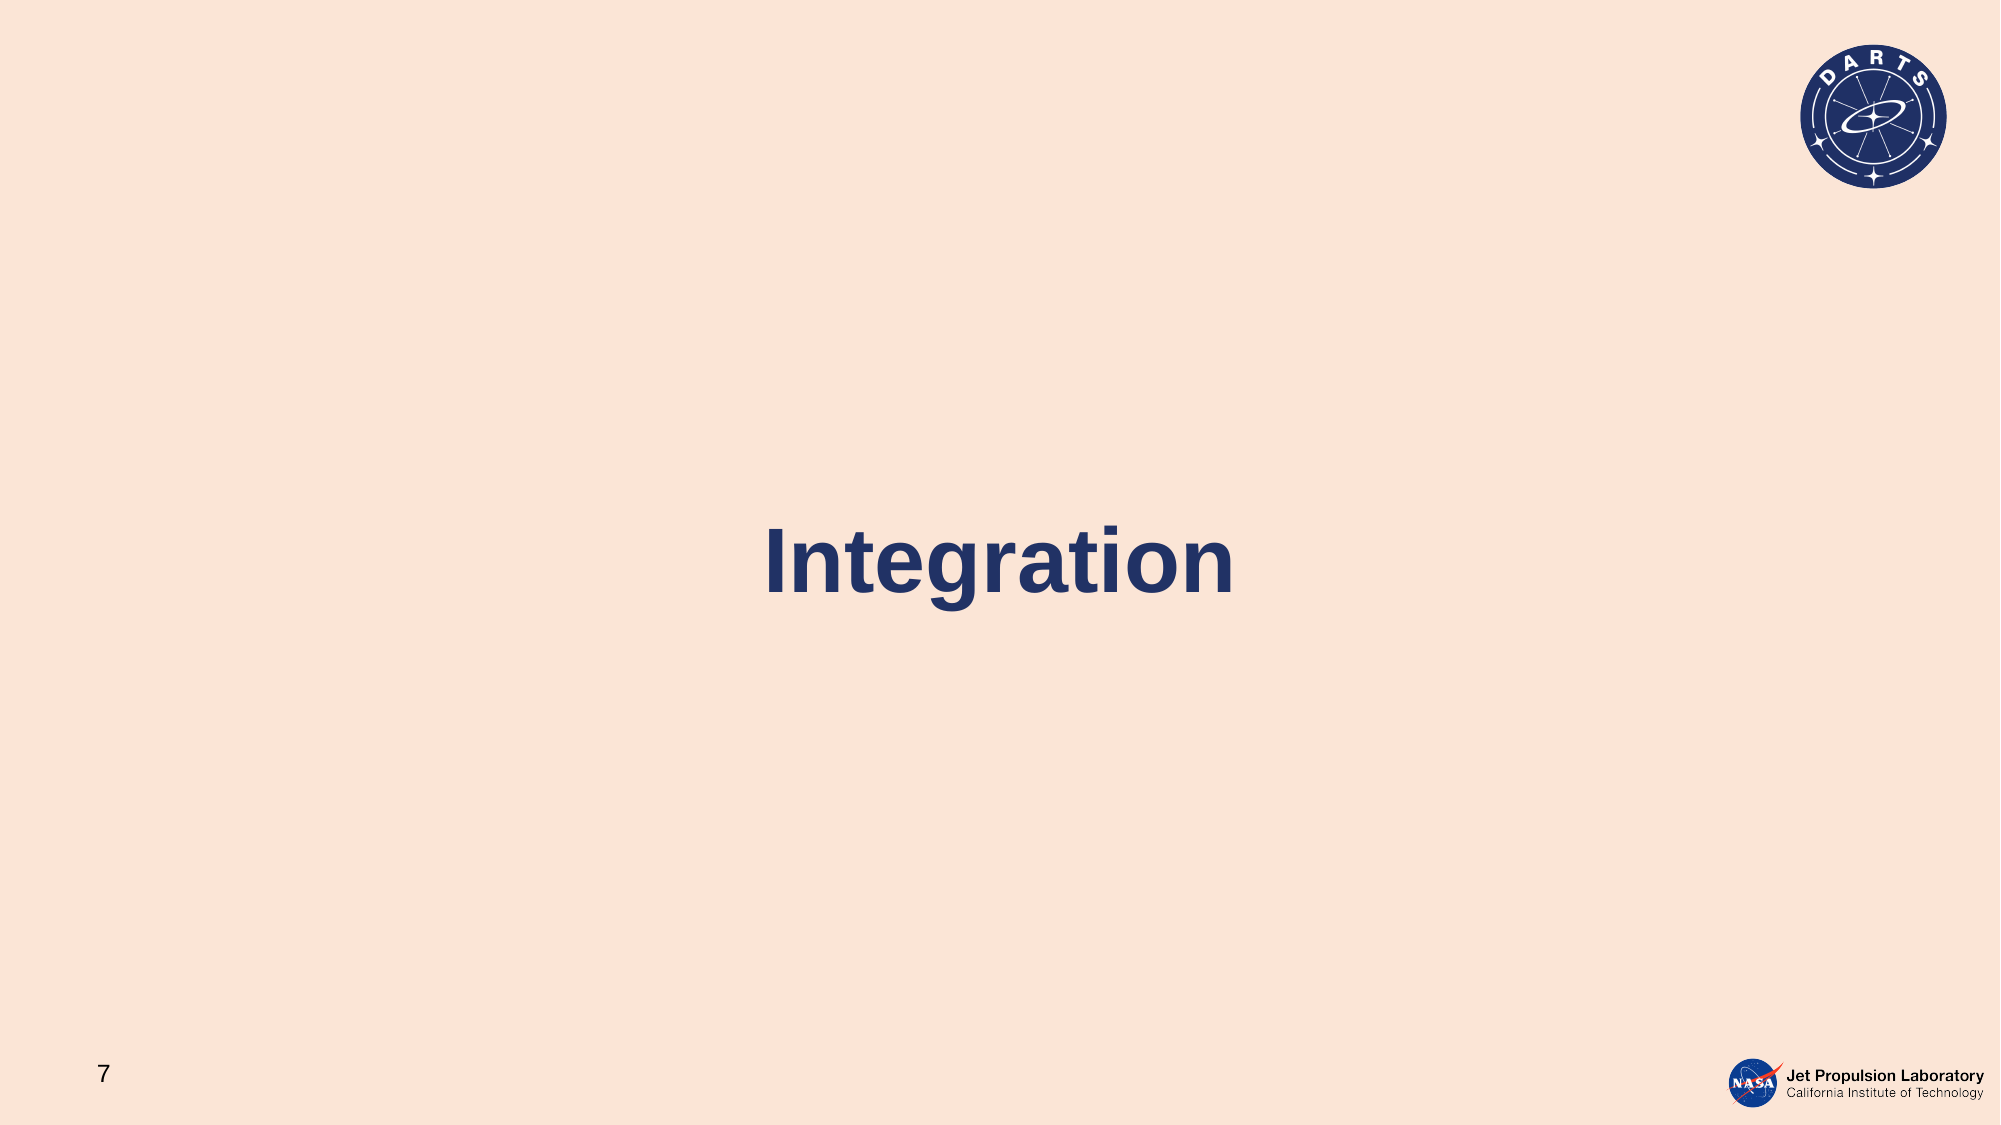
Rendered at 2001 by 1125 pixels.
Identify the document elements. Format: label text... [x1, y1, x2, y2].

picture [1710, 1042, 2000, 1124]
title Integration [137, 490, 1863, 635]
picture [1796, 41, 1951, 192]
slide_number 7 [81, 1042, 532, 1103]
